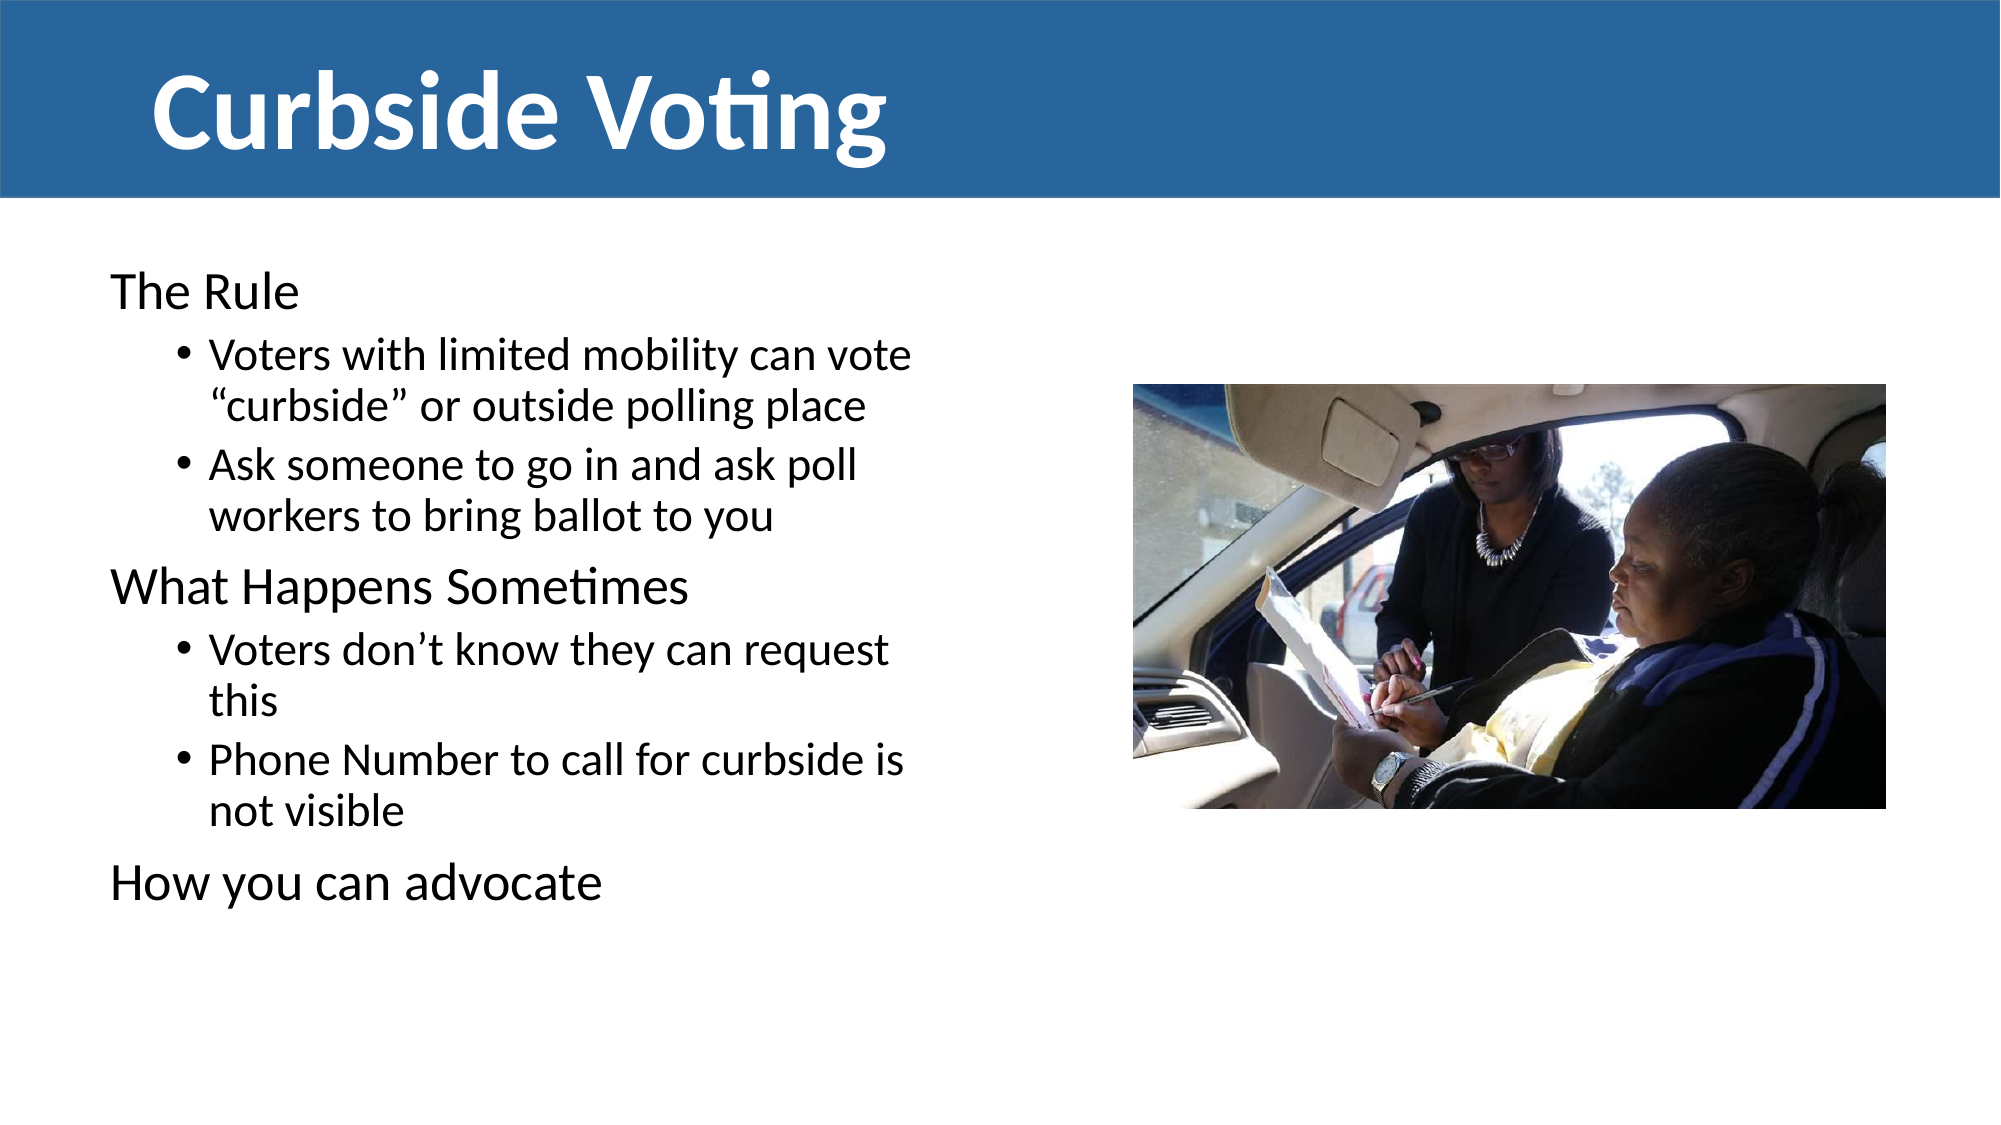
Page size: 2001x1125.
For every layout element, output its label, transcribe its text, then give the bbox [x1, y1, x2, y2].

picture [1133, 384, 1886, 809]
list The Rule Voters with limited mobility can vote “curbside” or outside polling place Ask someone to go in and ask poll workers to bring ballot to you What Happens Sometimes Voters don’t know they can request this Phone Number to call for curbside is not visible How you can advocate [95, 255, 930, 970]
text_box [0, 0, 2000, 198]
title Curbside Voting [137, 4, 1863, 223]
